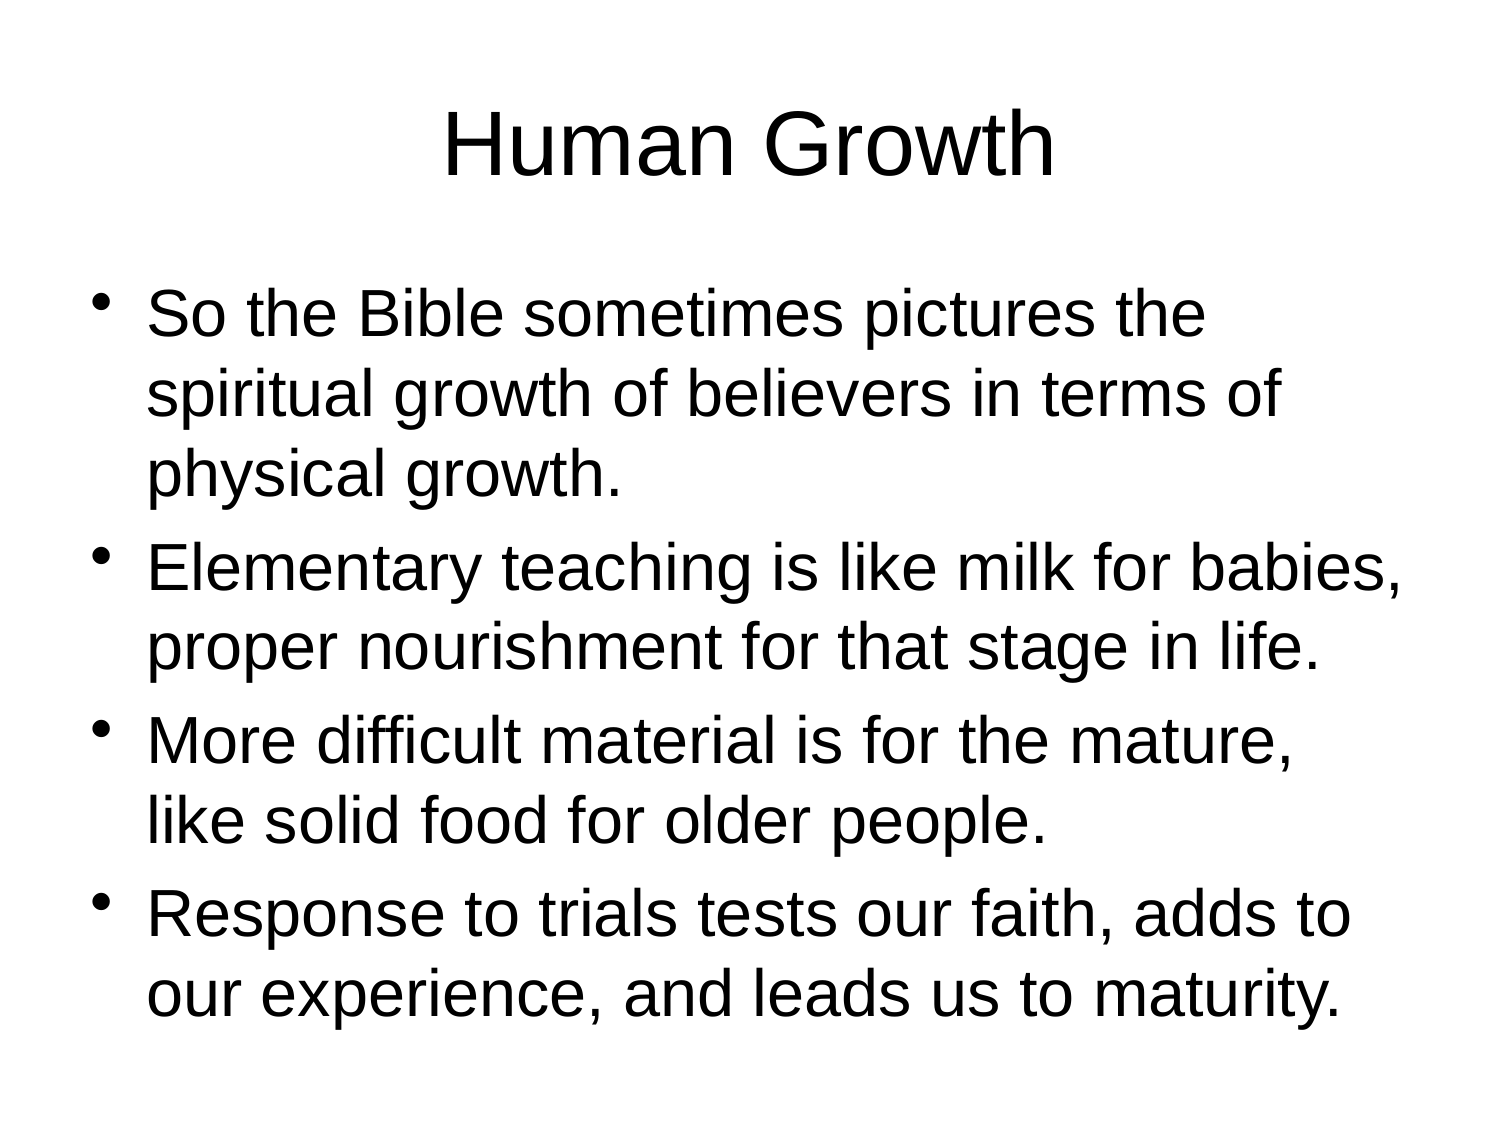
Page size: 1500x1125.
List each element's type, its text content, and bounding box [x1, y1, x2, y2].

list So the Bible sometimes pictures the spiritual growth of believers in terms of physical growth. Elementary teaching is like milk for babies, proper nourishment for that stage in life. More difficult material is for the mature, like solid food for older people. Response to trials tests our faith, adds to our experience, and leads us to maturity. [75, 262, 1425, 1063]
title Human Growth [75, 45, 1425, 233]
